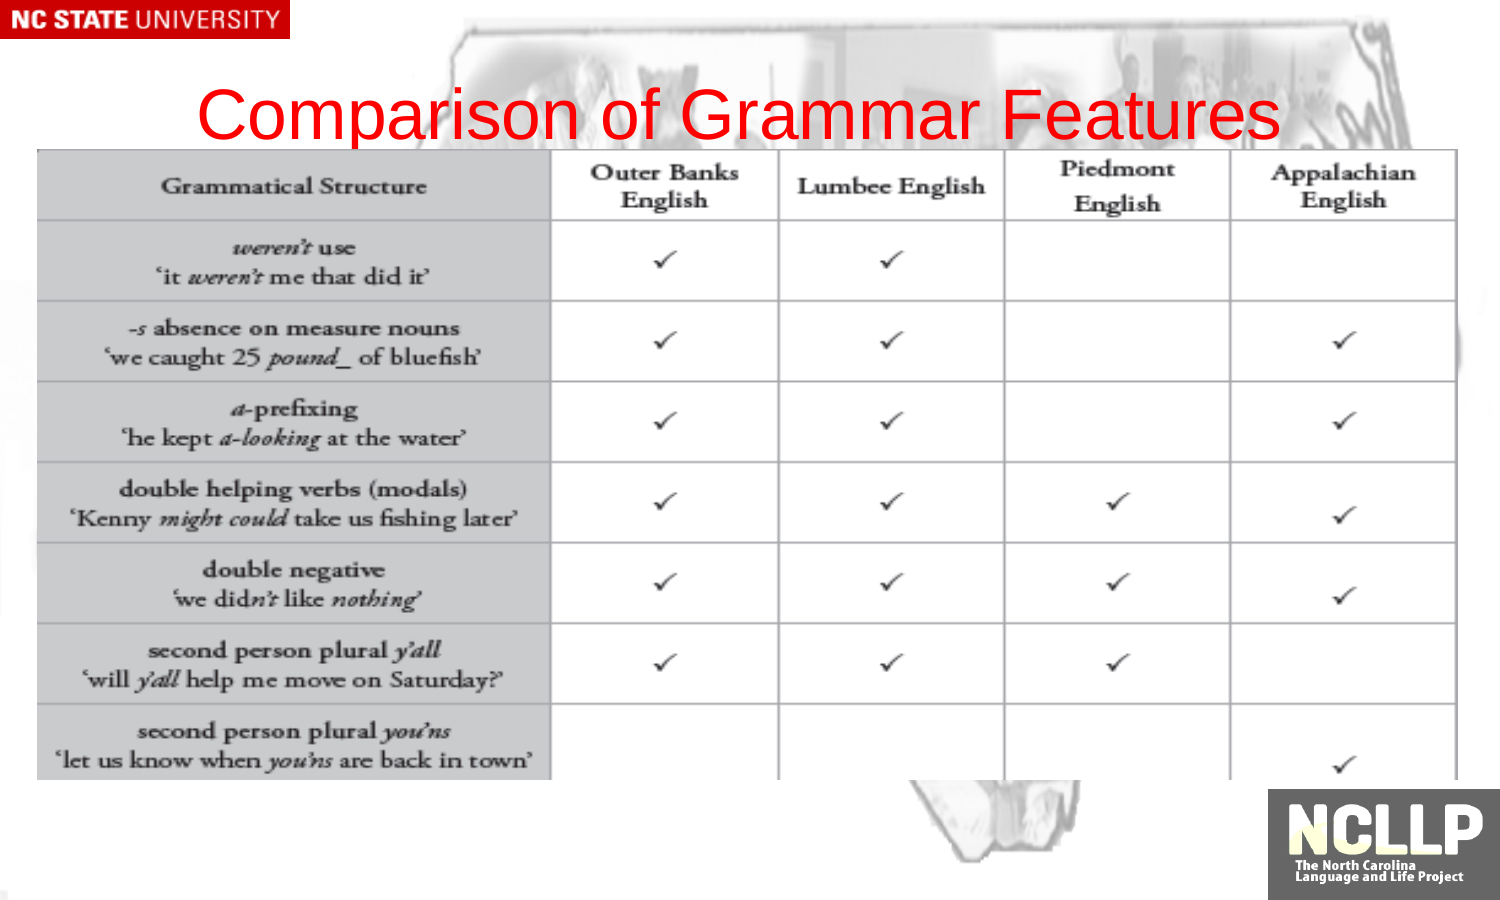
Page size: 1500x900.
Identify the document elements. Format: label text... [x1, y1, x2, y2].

picture [1268, 789, 1500, 900]
picture [37, 149, 1459, 781]
title Comparison of Grammar Features [75, 36, 1425, 148]
picture [0, 0, 290, 39]
